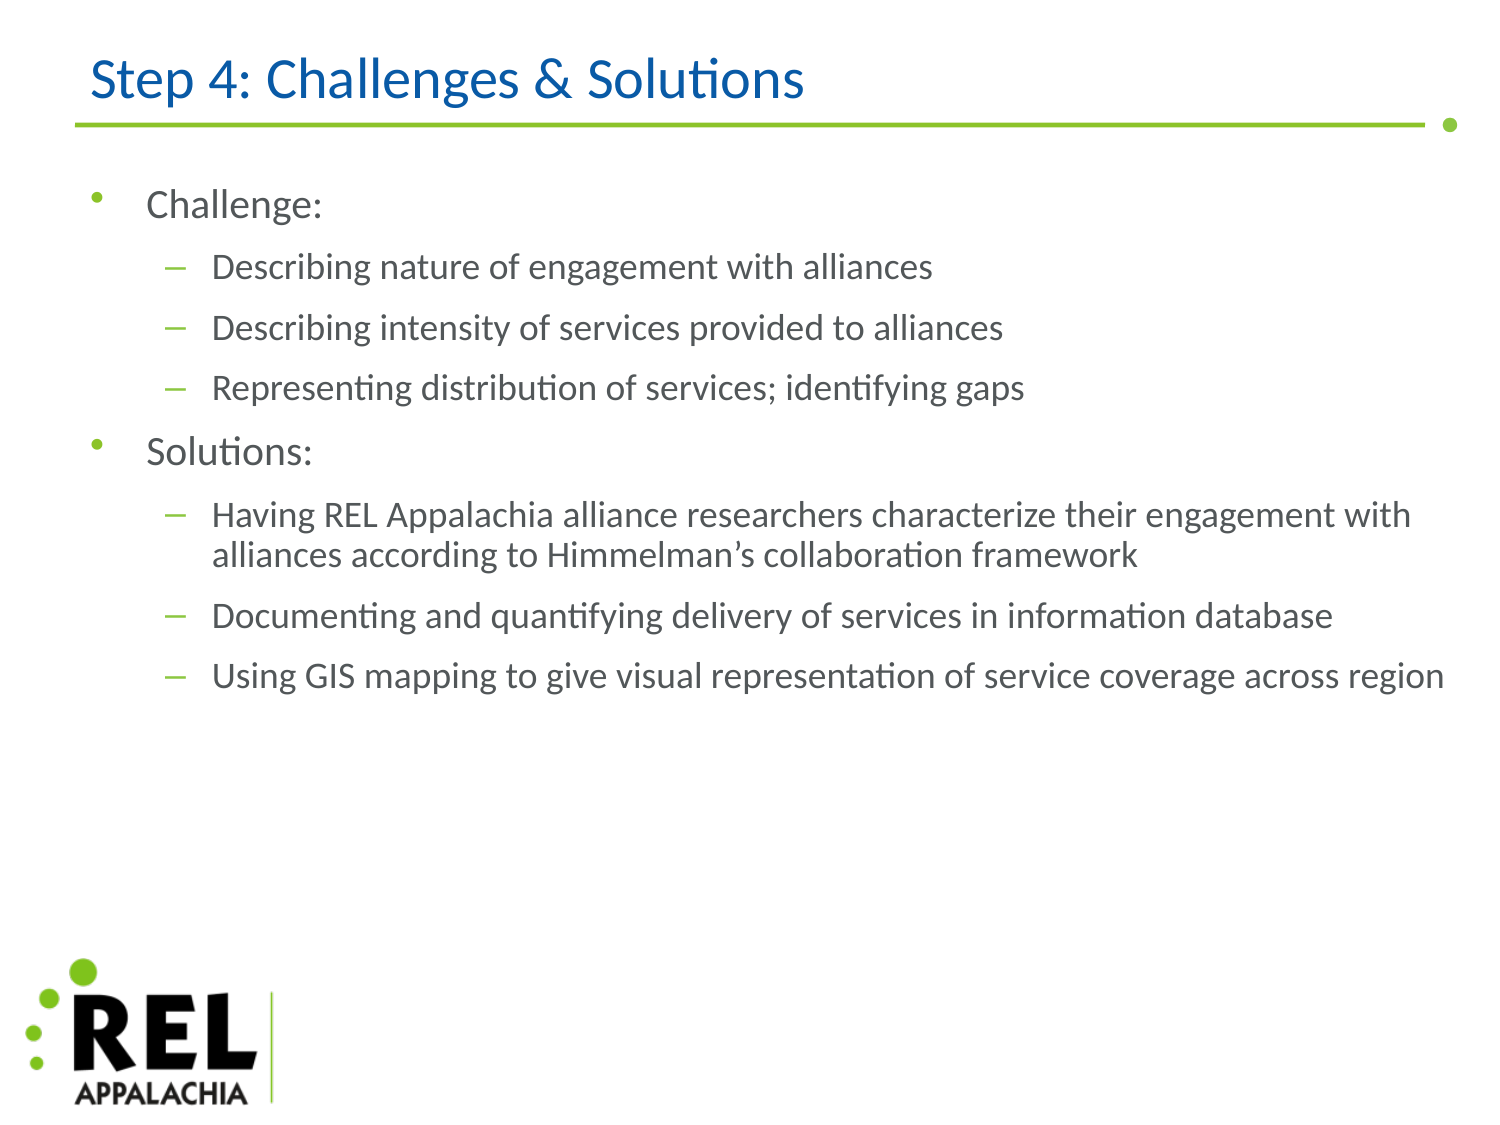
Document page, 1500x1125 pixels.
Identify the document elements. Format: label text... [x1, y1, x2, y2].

picture [24, 957, 284, 1107]
title Step 4: Challenges & Solutions [75, 12, 1425, 138]
list Challenge: Describing nature of engagement with alliances Describing intensity of services provided to alliances Representing distribution of services; identifying gaps Solutions: Having REL Appalachia alliance researchers characterize their engagement with alliances according to Himmelman’s collaboration framework Documenting and quantifying delivery of services in information database Using GIS mapping to give visual representation of service coverage across region [75, 174, 1488, 918]
